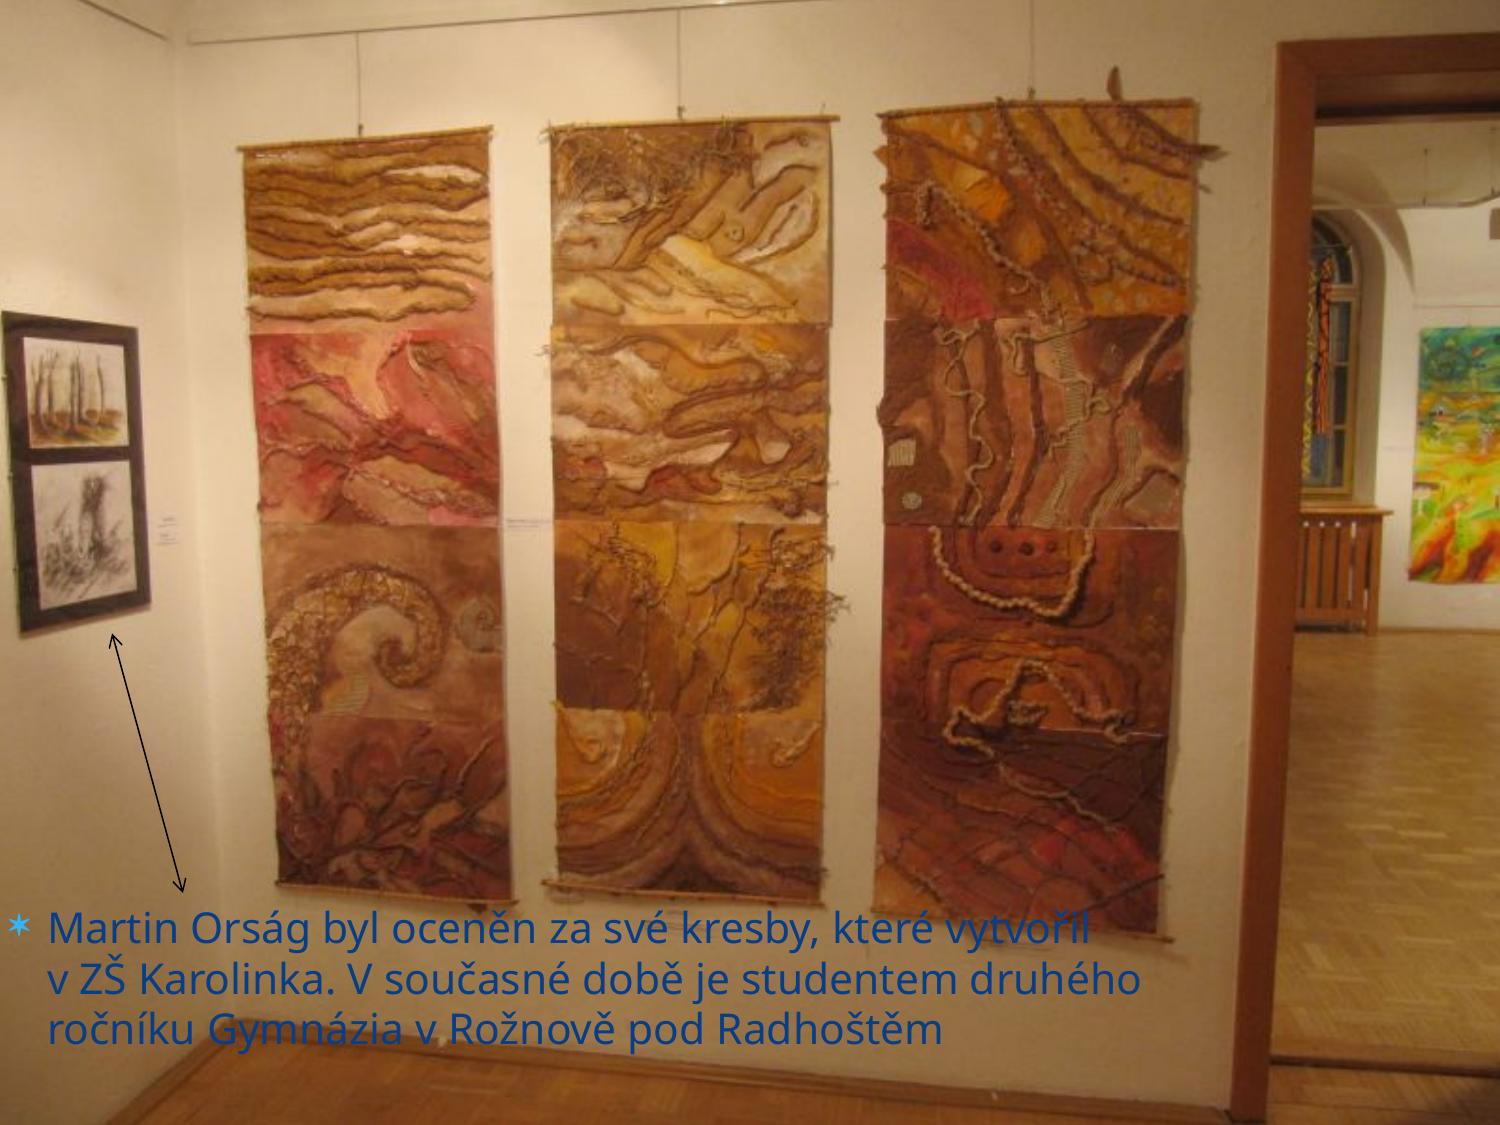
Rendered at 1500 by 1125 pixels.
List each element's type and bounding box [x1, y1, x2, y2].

text_box [111, 633, 184, 894]
picture [0, 0, 1500, 1125]
